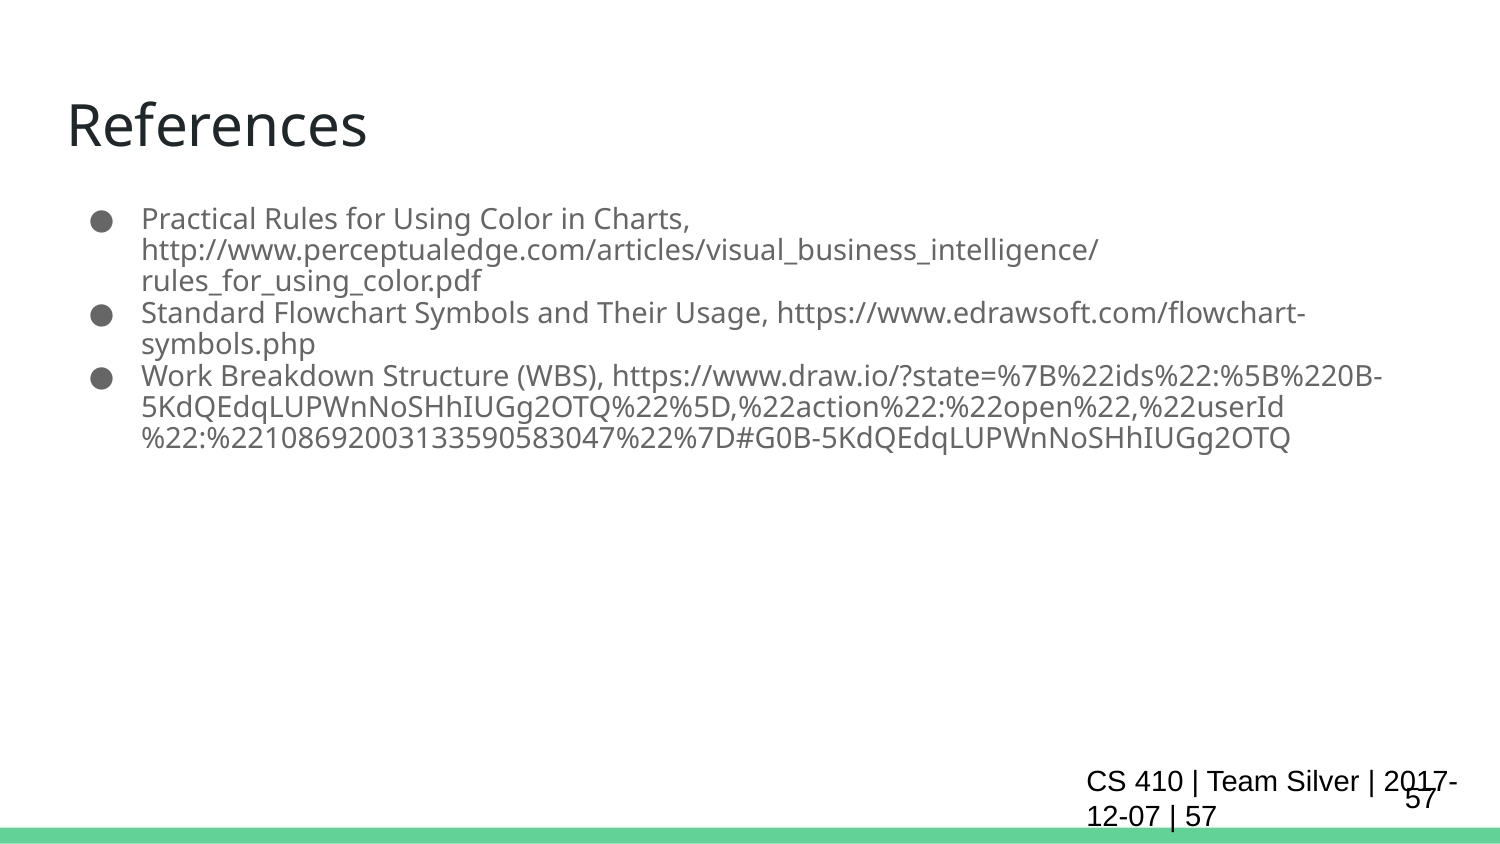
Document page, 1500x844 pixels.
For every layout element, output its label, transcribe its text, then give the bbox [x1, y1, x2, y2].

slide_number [1071, 764, 1480, 830]
title References [51, 72, 1449, 167]
list Practical Rules for Using Color in Charts, http://www.perceptualedge.com/articles/visual_business_intelligence/rules_for_using_color.pdf Standard Flowchart Symbols and Their Usage, https://www.edrawsoft.com/flowchart-symbols.php Work Breakdown Structure (WBS), https://www.draw.io/?state=%7B%22ids%22:%5B%220B-5KdQEdqLUPWnNoSHhIUGg2OTQ%22%5D,%22action%22:%22open%22,%22userId%22:%22108692003133590583047%22%7D#G0B-5KdQEdqLUPWnNoSHhIUGg2OTQ [51, 189, 1449, 750]
